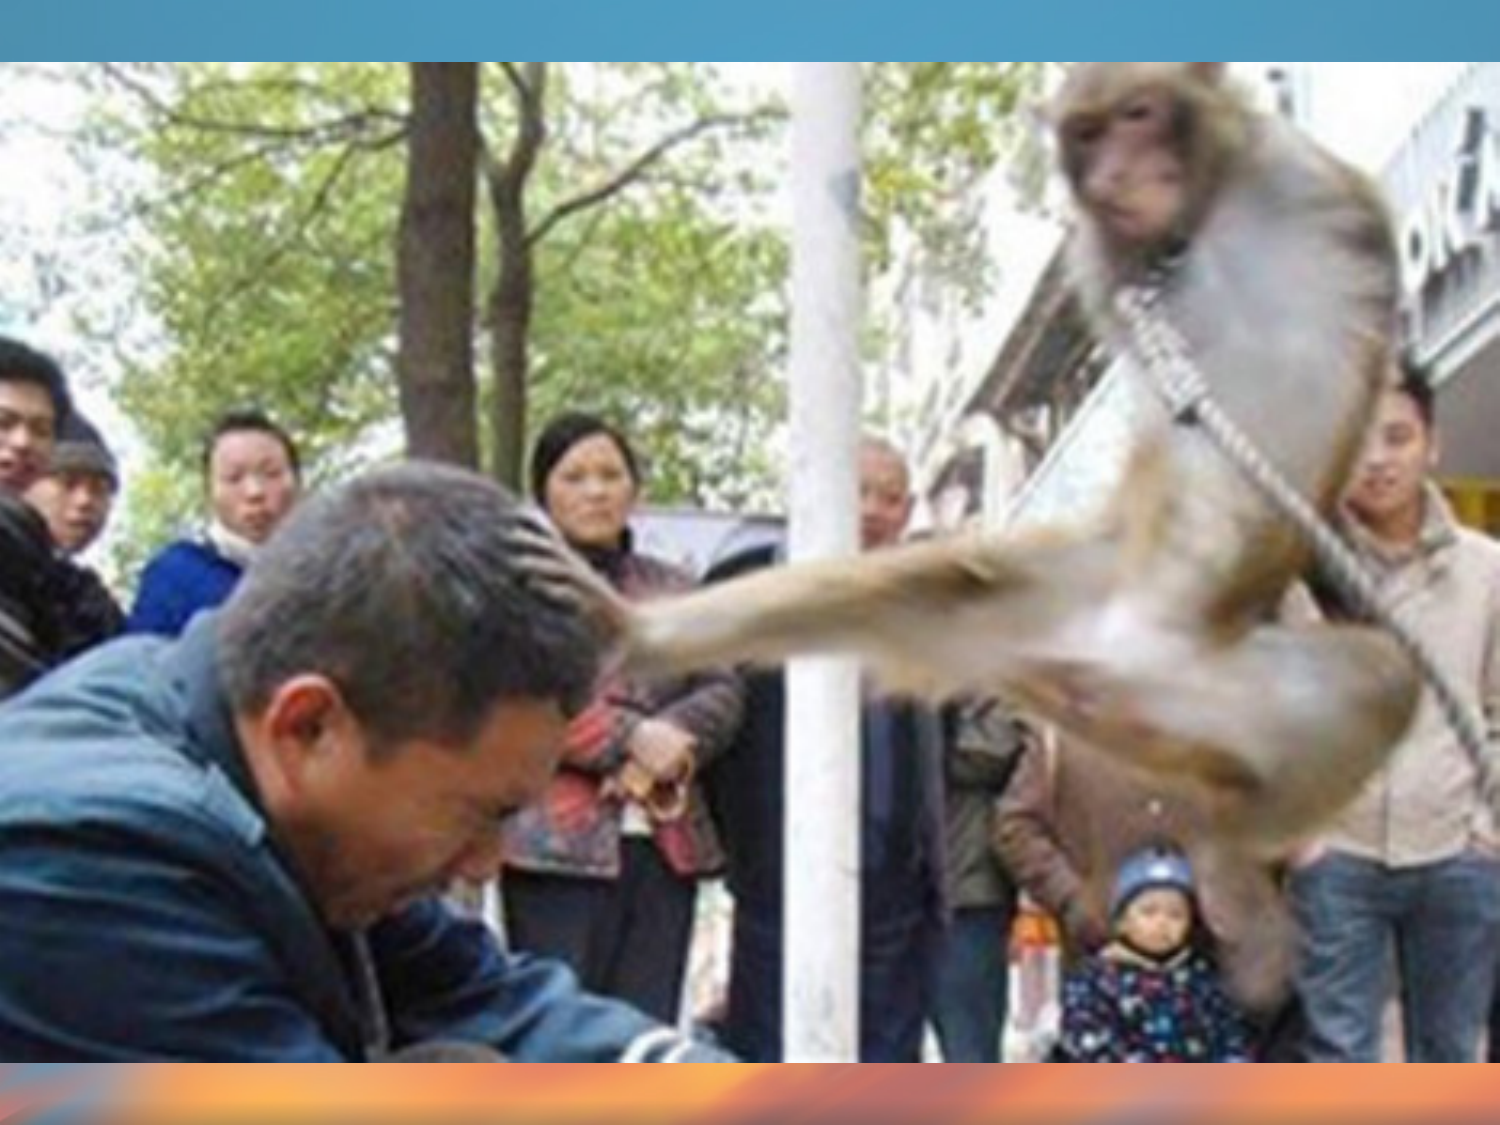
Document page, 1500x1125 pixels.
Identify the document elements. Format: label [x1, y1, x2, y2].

picture [0, 62, 1500, 1063]
